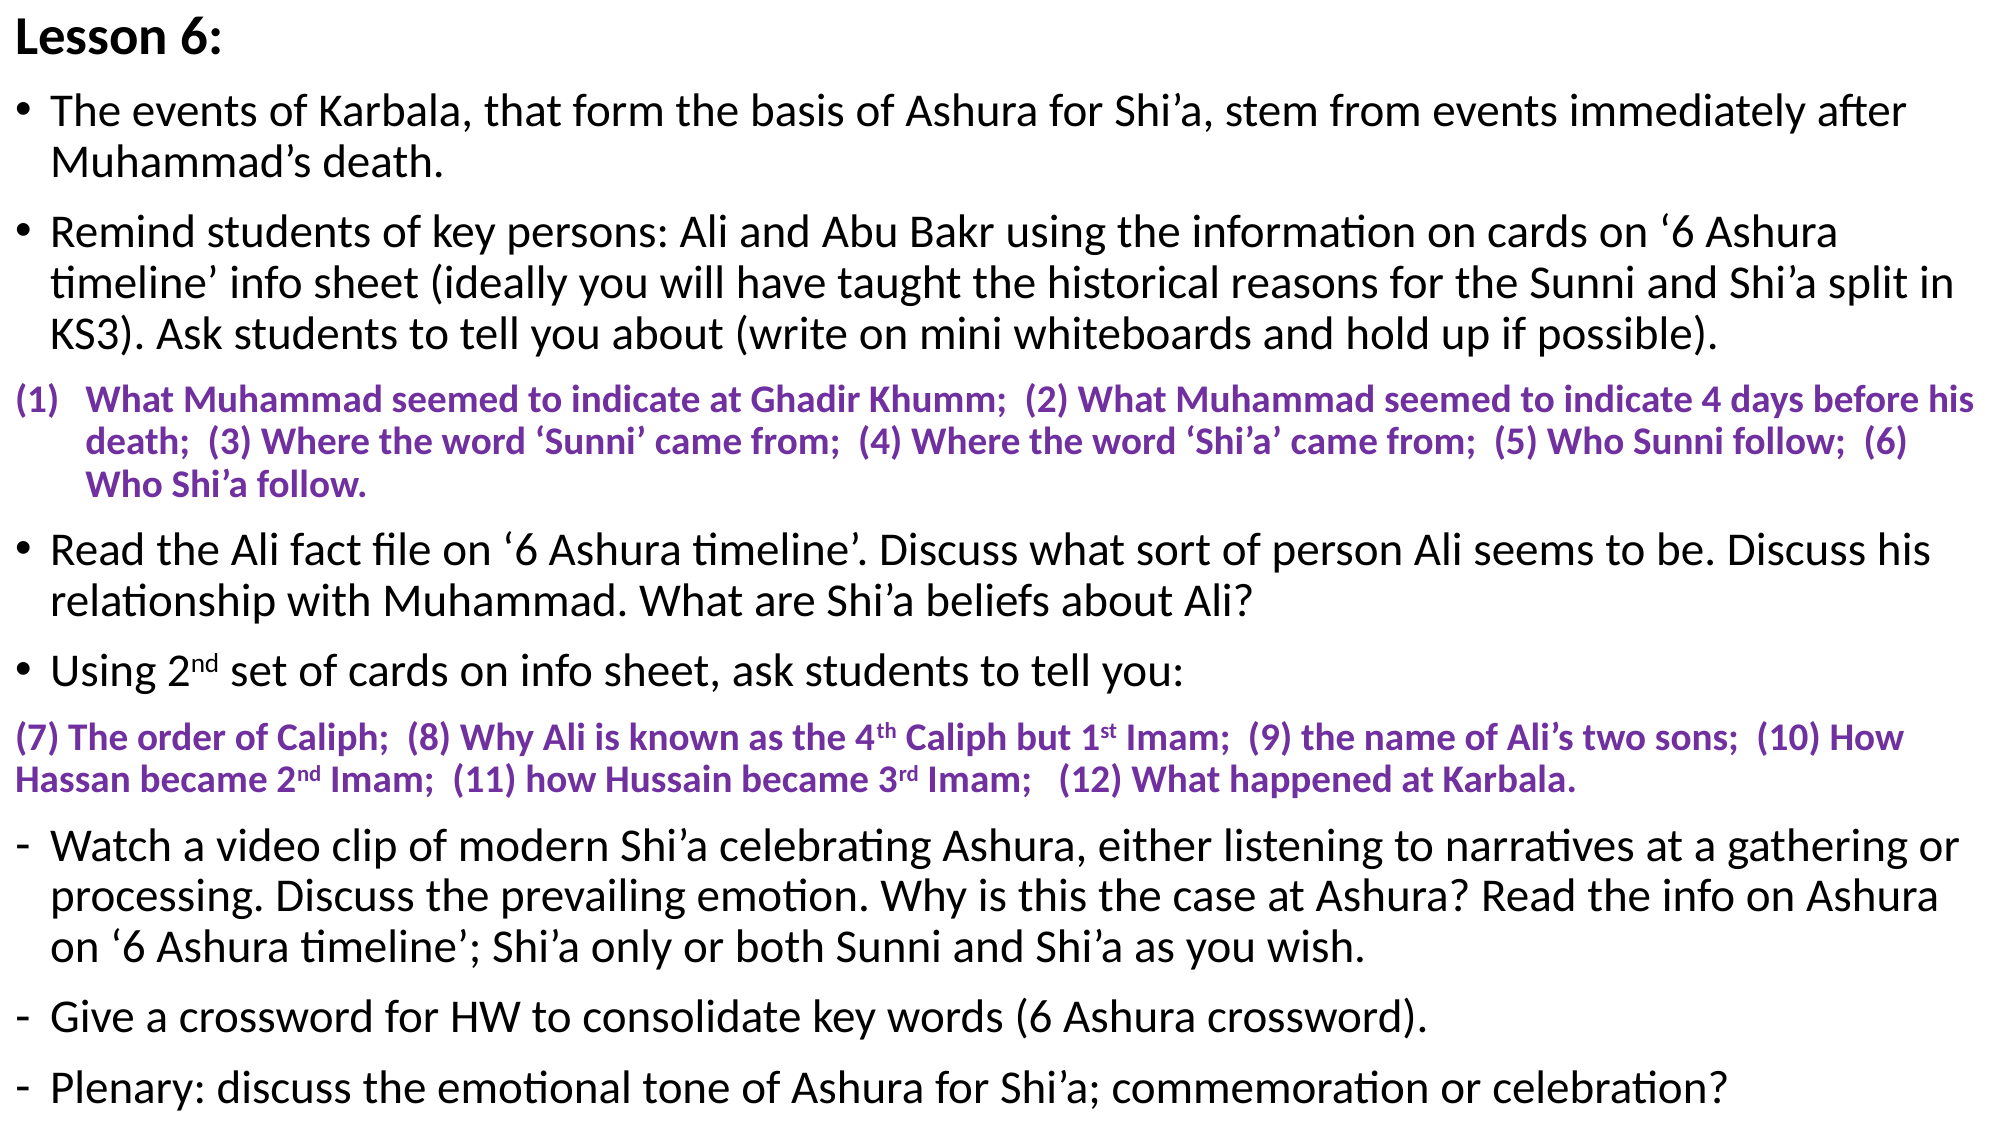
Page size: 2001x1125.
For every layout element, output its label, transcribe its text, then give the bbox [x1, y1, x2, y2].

list Lesson 6: The events of Karbala, that form the basis of Ashura for Shi’a, stem from events immediately after Muhammad’s death. Remind students of key persons: Ali and Abu Bakr using the information on cards on ‘6 Ashura timeline’ info sheet (ideally you will have taught the historical reasons for the Sunni and Shi’a split in KS3). Ask students to tell you about (write on mini whiteboards and hold up if possible). What Muhammad seemed to indicate at Ghadir Khumm; (2) What Muhammad seemed to indicate 4 days before his death; (3) Where the word ‘Sunni’ came from; (4) Where the word ‘Shi’a’ came from; (5) Who Sunni follow; (6) Who Shi’a follow. Read the Ali fact file on ‘6 Ashura timeline’. Discuss what sort of person Ali seems to be. Discuss his relationship with Muhammad. What are Shi’a beliefs about Ali? Using 2nd set of cards on info sheet, ask students to tell you: (7) The order of Caliph; (8) Why Ali is known as the 4th Caliph but 1st Imam; (9) the name of Ali’s two sons; (10) How Hassan became 2nd Imam; (11) how Hussain became 3rd Imam; (12) What happened at Karbala. Watch a video clip of modern Shi’a celebrating Ashura, either listening to narratives at a gathering or processing. Discuss the prevailing emotion. Why is this the case at Ashura? Read the info on Ashura on ‘6 Ashura timeline’; Shi’a only or both Sunni and Shi’a as you wish. Give a crossword for HW to consolidate key words (6 Ashura crossword). Plenary: discuss the emotional tone of Ashura for Shi’a; commemoration or celebration? [0, 0, 2000, 1125]
